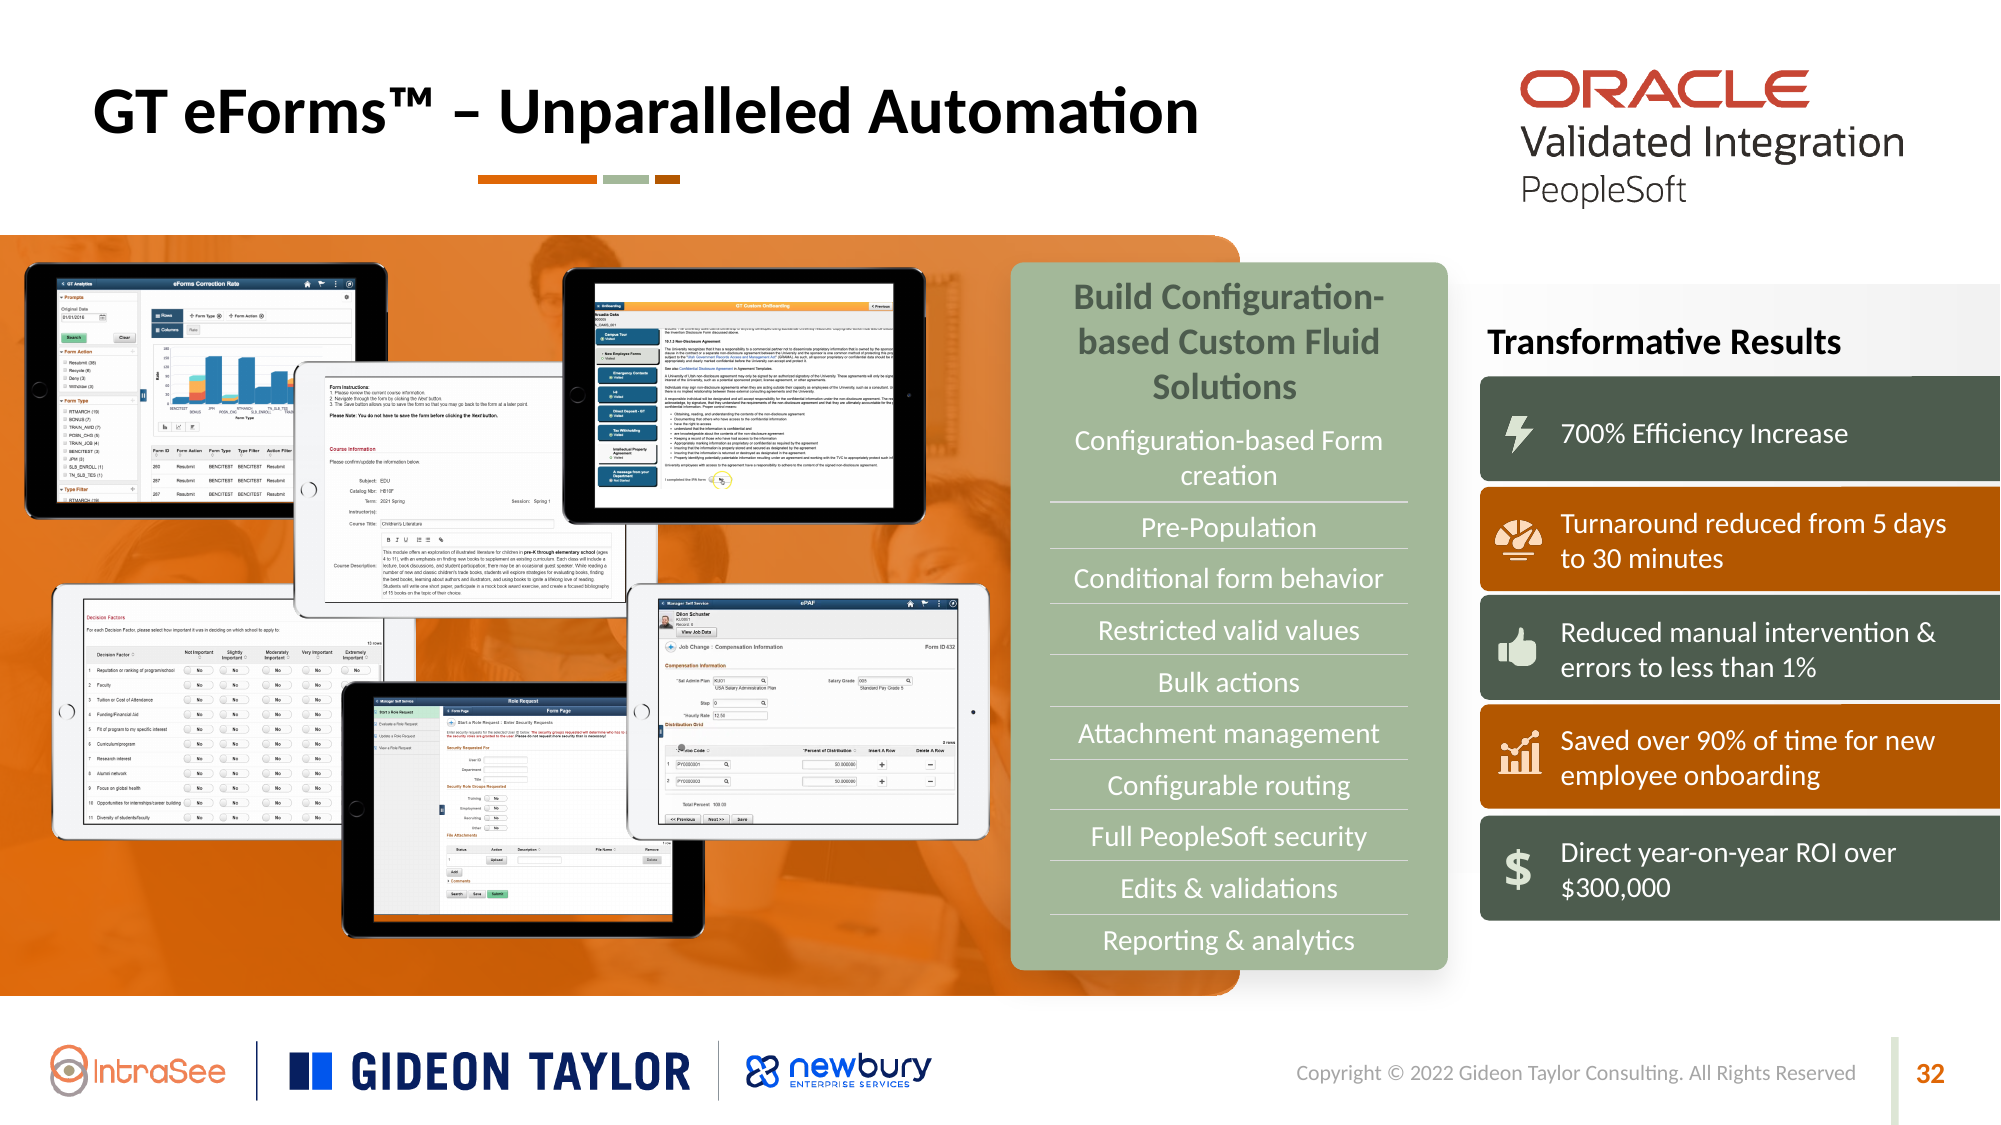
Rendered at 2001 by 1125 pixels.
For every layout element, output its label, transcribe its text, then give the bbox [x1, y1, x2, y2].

text_box Transformative Results [1472, 310, 1939, 370]
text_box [1480, 815, 2000, 921]
text_box GT eForms™ – Unparalleled Automation [15, 59, 1280, 154]
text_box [16, 255, 396, 526]
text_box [618, 576, 998, 847]
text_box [553, 260, 934, 531]
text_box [1024, 264, 1434, 970]
text_box [1451, 283, 2000, 874]
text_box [43, 576, 424, 847]
picture [1483, 33, 1940, 239]
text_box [285, 354, 665, 625]
picture [0, 235, 1240, 996]
picture [39, 1040, 940, 1101]
picture [1498, 731, 1542, 774]
picture [1493, 515, 1544, 566]
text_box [1480, 704, 2000, 809]
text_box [1480, 486, 2000, 592]
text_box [333, 674, 713, 945]
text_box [1480, 594, 2000, 700]
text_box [1480, 376, 2000, 482]
picture [1500, 416, 1539, 455]
text_box [1240, 261, 1449, 972]
